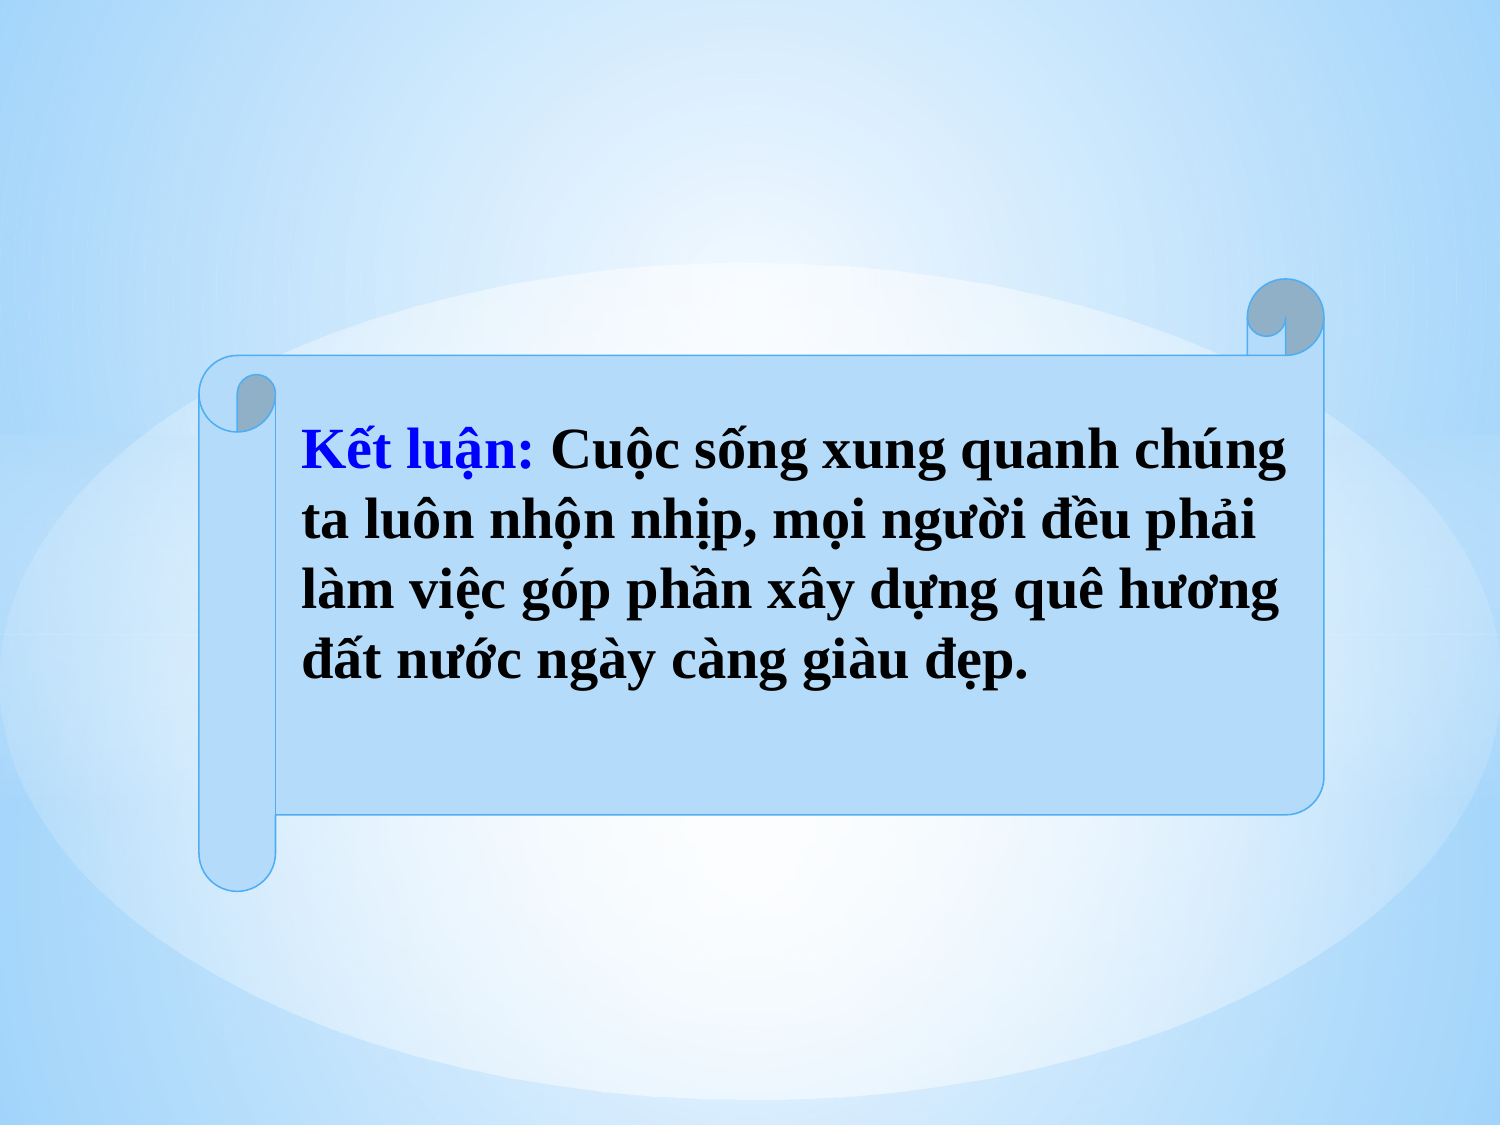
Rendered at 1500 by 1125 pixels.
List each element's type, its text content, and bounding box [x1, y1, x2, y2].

text_box [198, 278, 1324, 892]
text_box Kết luận: Cuộc sống xung quanh chúng ta luôn nhộn nhịp, mọi người đều phải làm việc góp phần xây dựng quê hương đất nước ngày càng giàu đẹp. [286, 402, 1349, 698]
